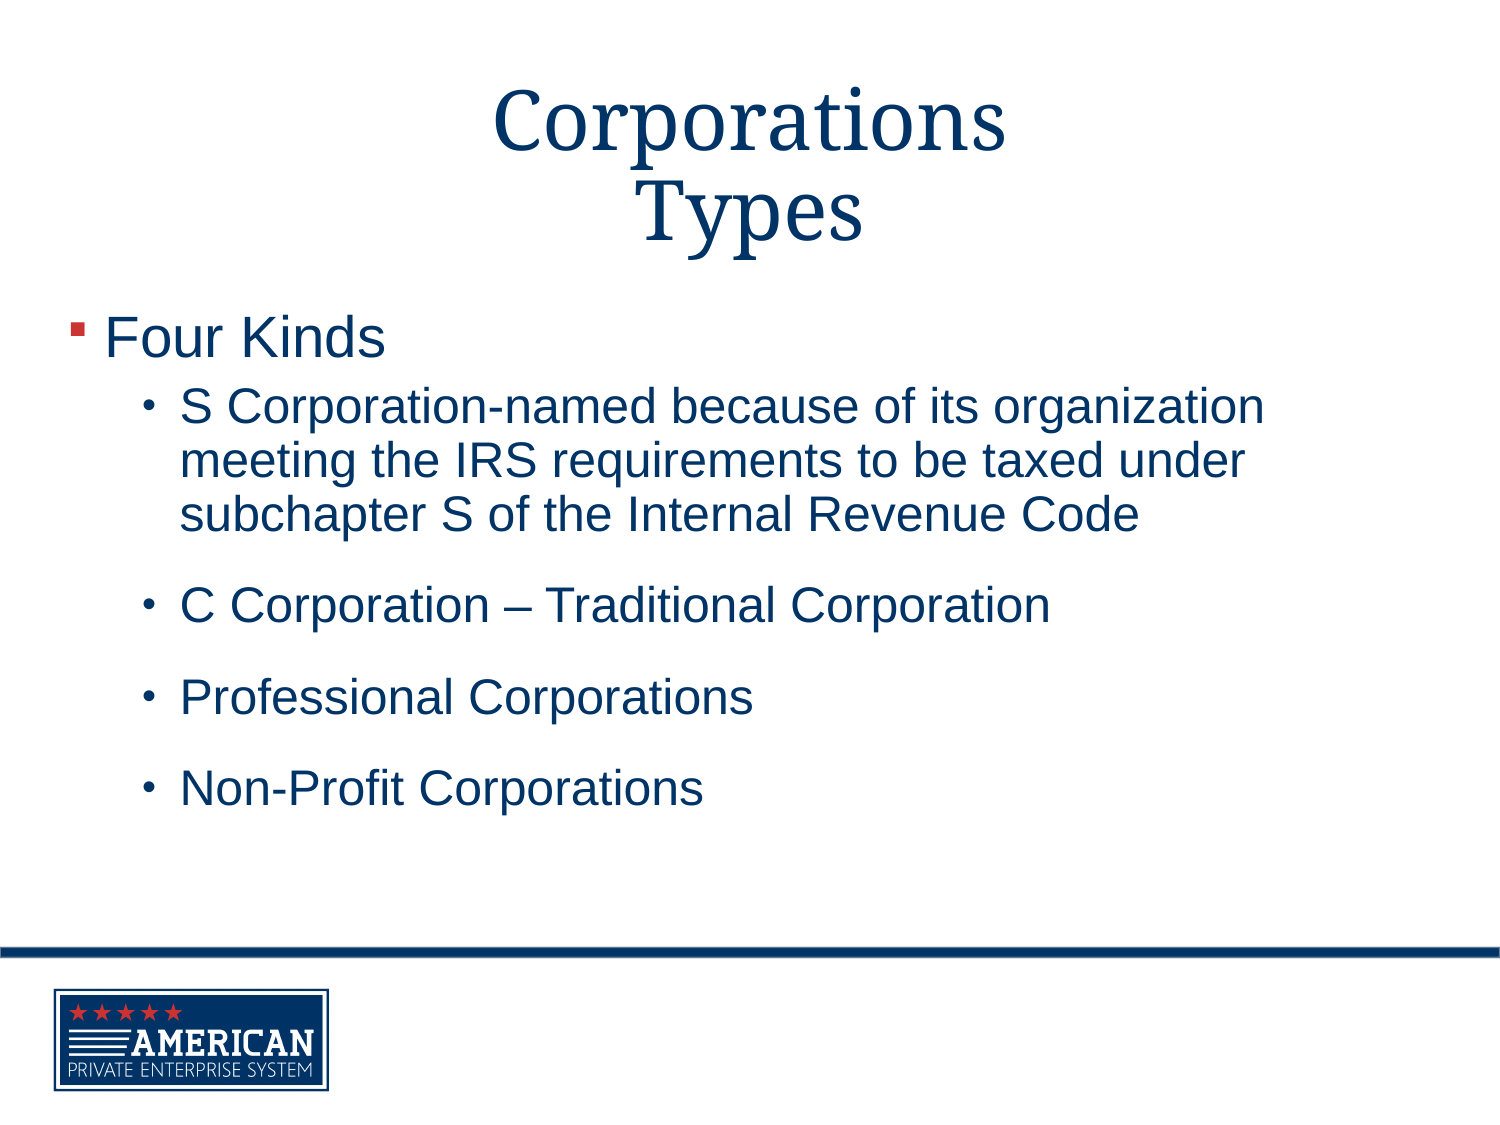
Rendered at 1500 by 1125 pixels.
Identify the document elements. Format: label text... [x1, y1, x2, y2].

list Four Kinds S Corporation-named because of its organization meeting the IRS requirements to be taxed under subchapter S of the Internal Revenue Code C Corporation – Traditional Corporation Professional Corporations Non-Profit Corporations [52, 299, 1448, 926]
title Corporations Types [52, 59, 1448, 278]
picture [43, 979, 336, 1100]
